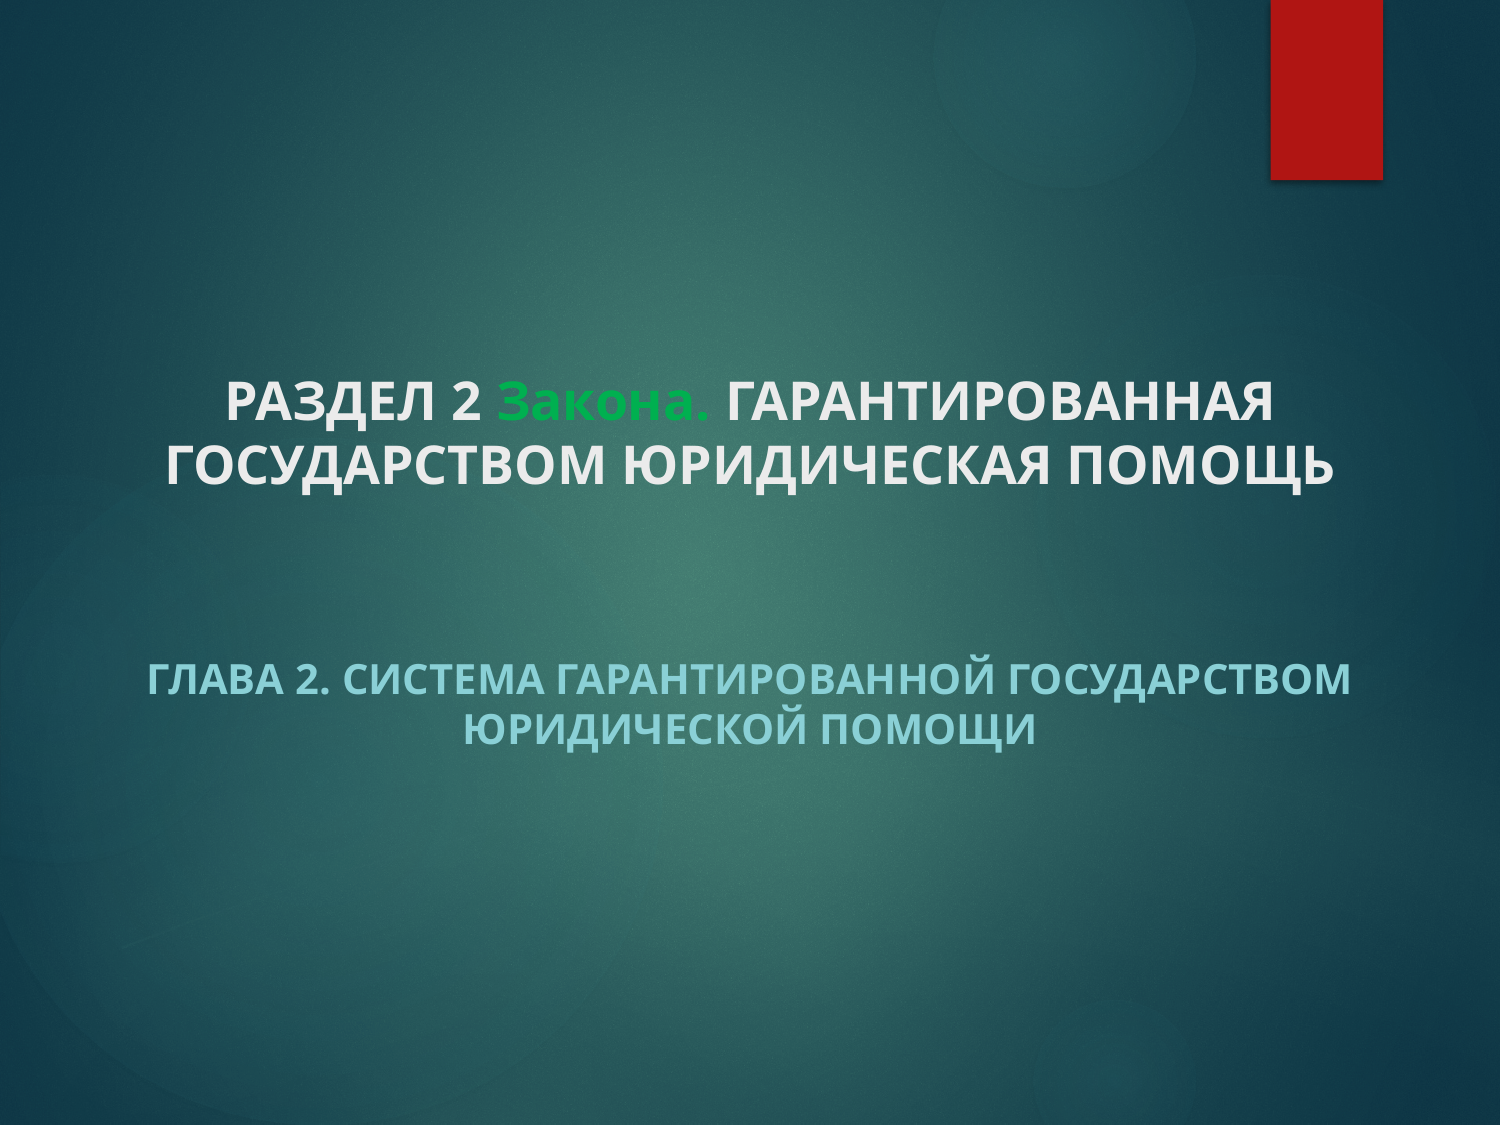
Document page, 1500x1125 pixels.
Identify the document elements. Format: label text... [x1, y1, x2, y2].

list Глава 2. СИСТЕМА ГАРАНТИРОВАННОЙ ГОСУДАРСТВОМ ЮРИДИЧЕСКОЙ ПОМОЩИ [100, 645, 1400, 858]
title РАЗДЕЛ 2 Закона. ГАРАНТИРОВАННАЯ ГОСУДАРСТВОМ ЮРИДИЧЕСКАЯ ПОМОЩЬ [147, 338, 1353, 645]
